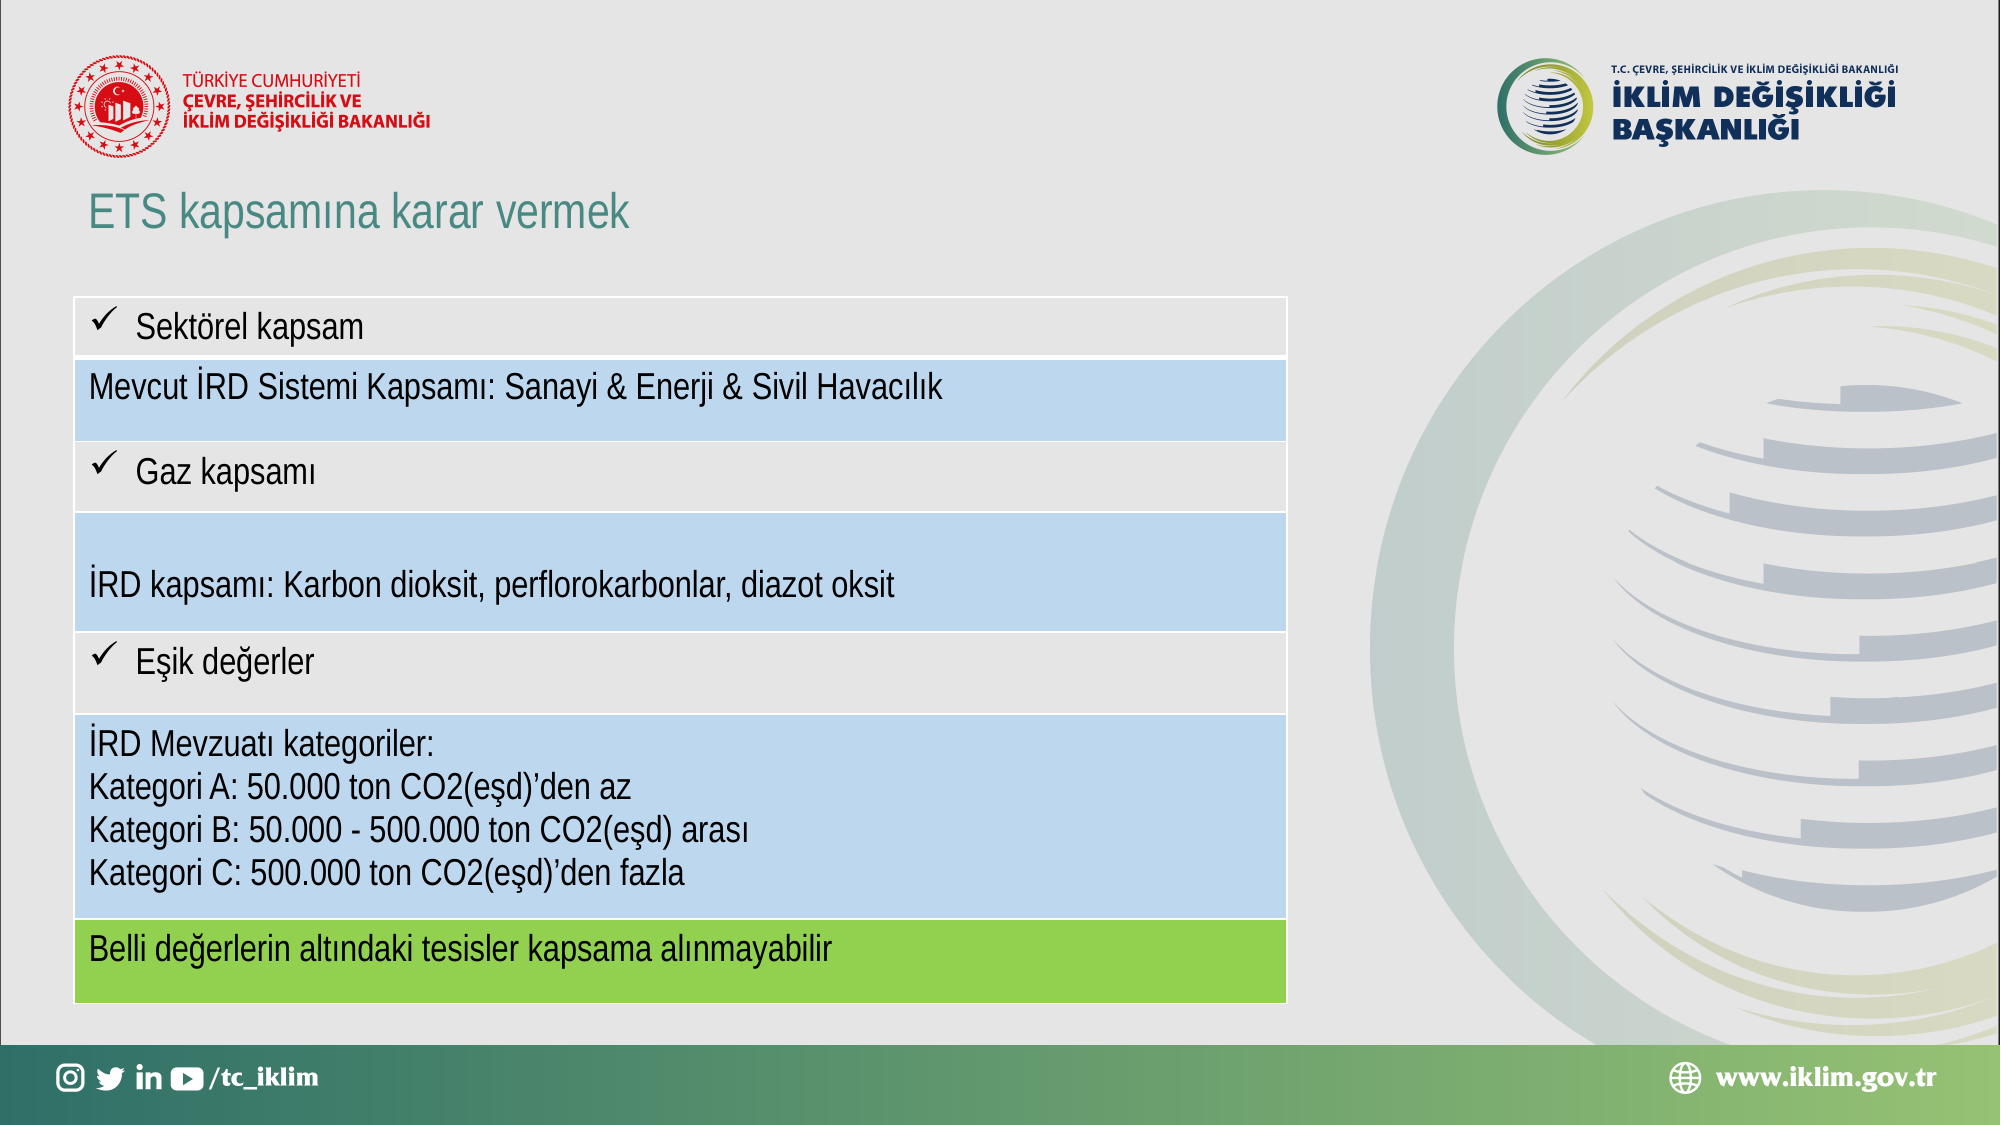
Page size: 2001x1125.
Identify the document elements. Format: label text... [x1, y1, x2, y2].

table_cell İRD Mevzuatı kategoriler: Kategori A: 50.000 ton CO2(eşd)’den az Kategori B: 50.000 - 500.000 ton CO2(eşd) arası Kategori C: 500.000 ton CO2(eşd)’den fazla [75, 715, 1286, 918]
table_header Sektörel kapsam [75, 298, 1286, 355]
table_cell İRD kapsamı: Karbon dioksit, perflorokarbonlar, diazot oksit [75, 513, 1286, 631]
text_box ETS kapsamına karar vermek [73, 171, 1363, 247]
picture [0, 0, 2000, 1125]
table_cell Mevcut İRD Sistemi Kapsamı: Sanayi & Enerji & Sivil Havacılık [75, 360, 1286, 441]
table_cell Belli değerlerin altındaki tesisler kapsama alınmayabilir [75, 920, 1286, 1003]
table_cell Eşik değerler [75, 633, 1286, 713]
table_cell Gaz kapsamı [75, 442, 1286, 511]
